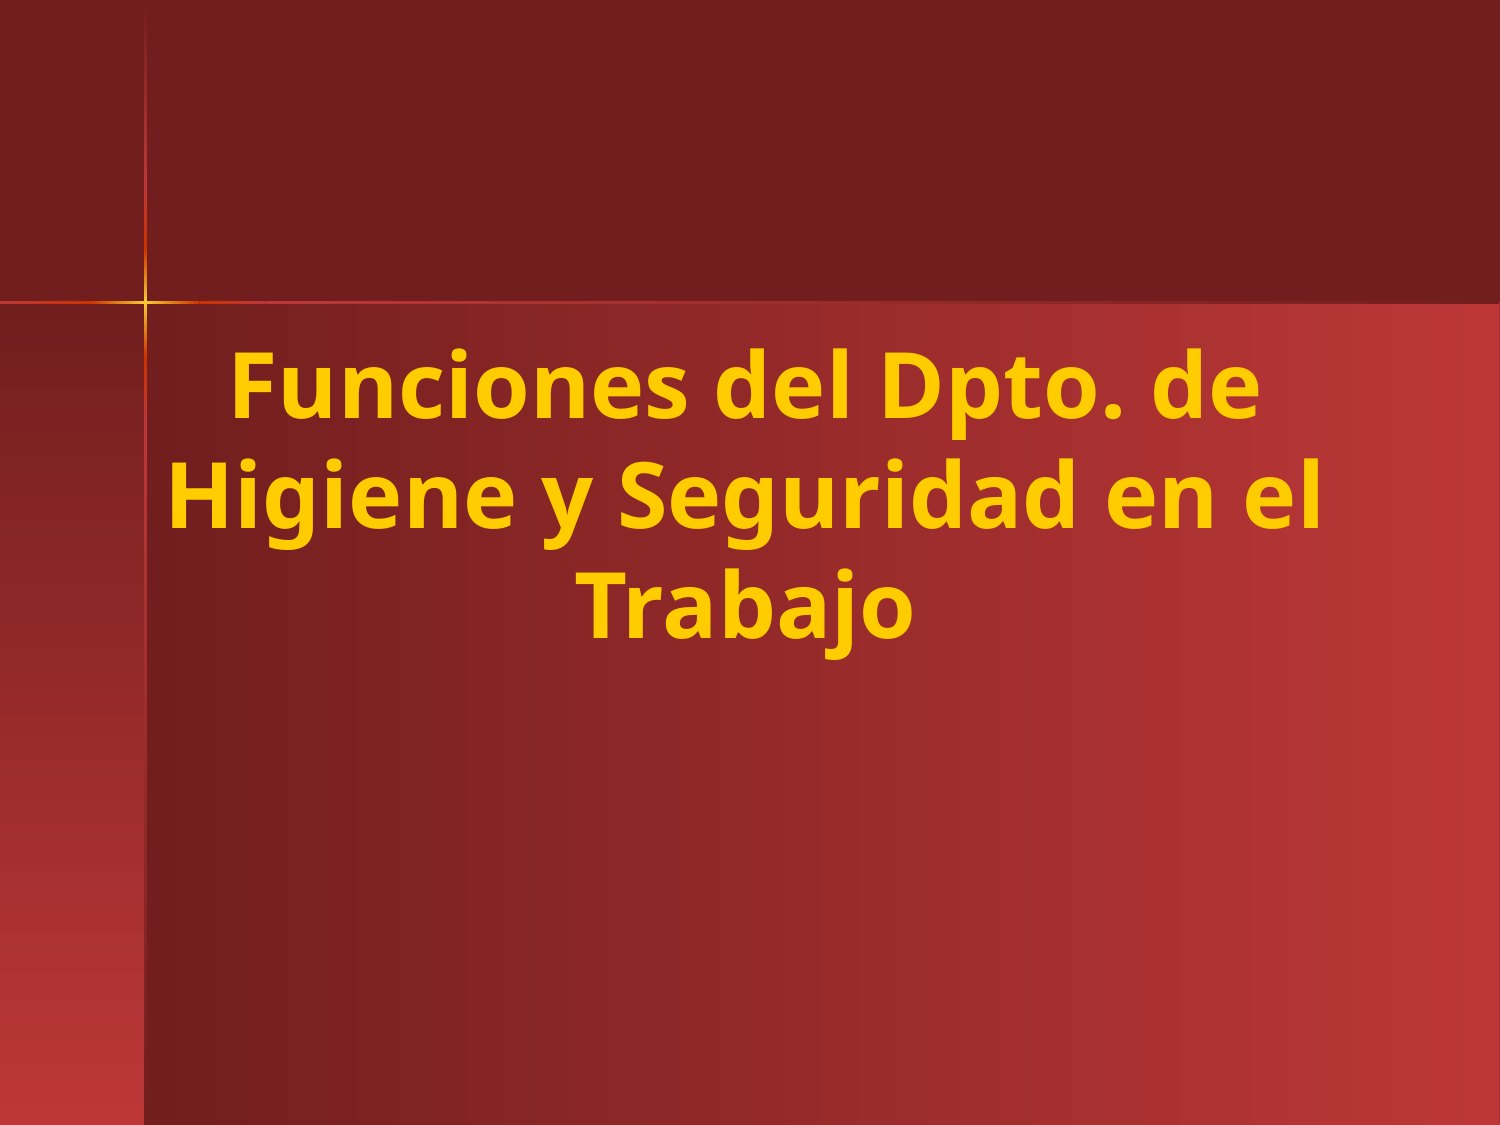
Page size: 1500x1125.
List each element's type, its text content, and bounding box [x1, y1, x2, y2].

title Funciones del Dpto. de Higiene y Seguridad en el Trabajo [70, 398, 1421, 587]
